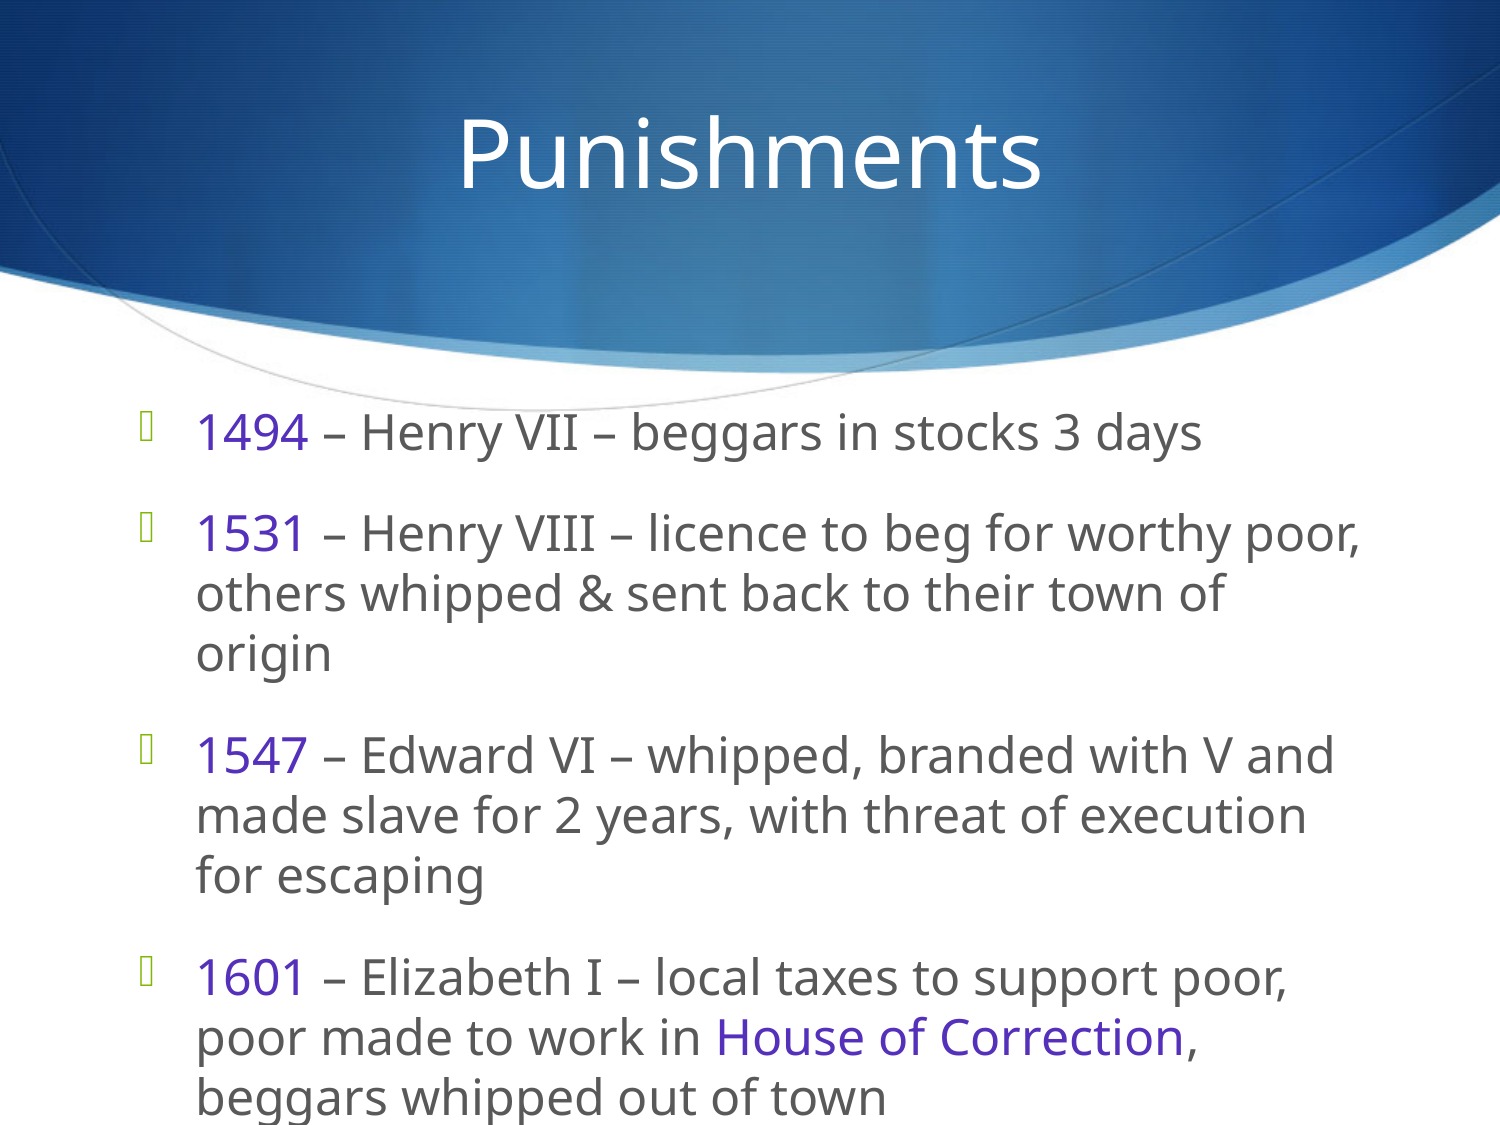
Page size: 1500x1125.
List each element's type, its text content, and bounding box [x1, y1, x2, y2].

list 1494 – Henry VII – beggars in stocks 3 days 1531 – Henry VIII – licence to beg for worthy poor, others whipped & sent back to their town of origin 1547 – Edward VI – whipped, branded with V and made slave for 2 years, with threat of execution for escaping 1601 – Elizabeth I – local taxes to support poor, poor made to work in House of Correction, beggars whipped out of town [123, 392, 1381, 929]
picture [0, 0, 1500, 1125]
title Punishments [75, 56, 1425, 245]
